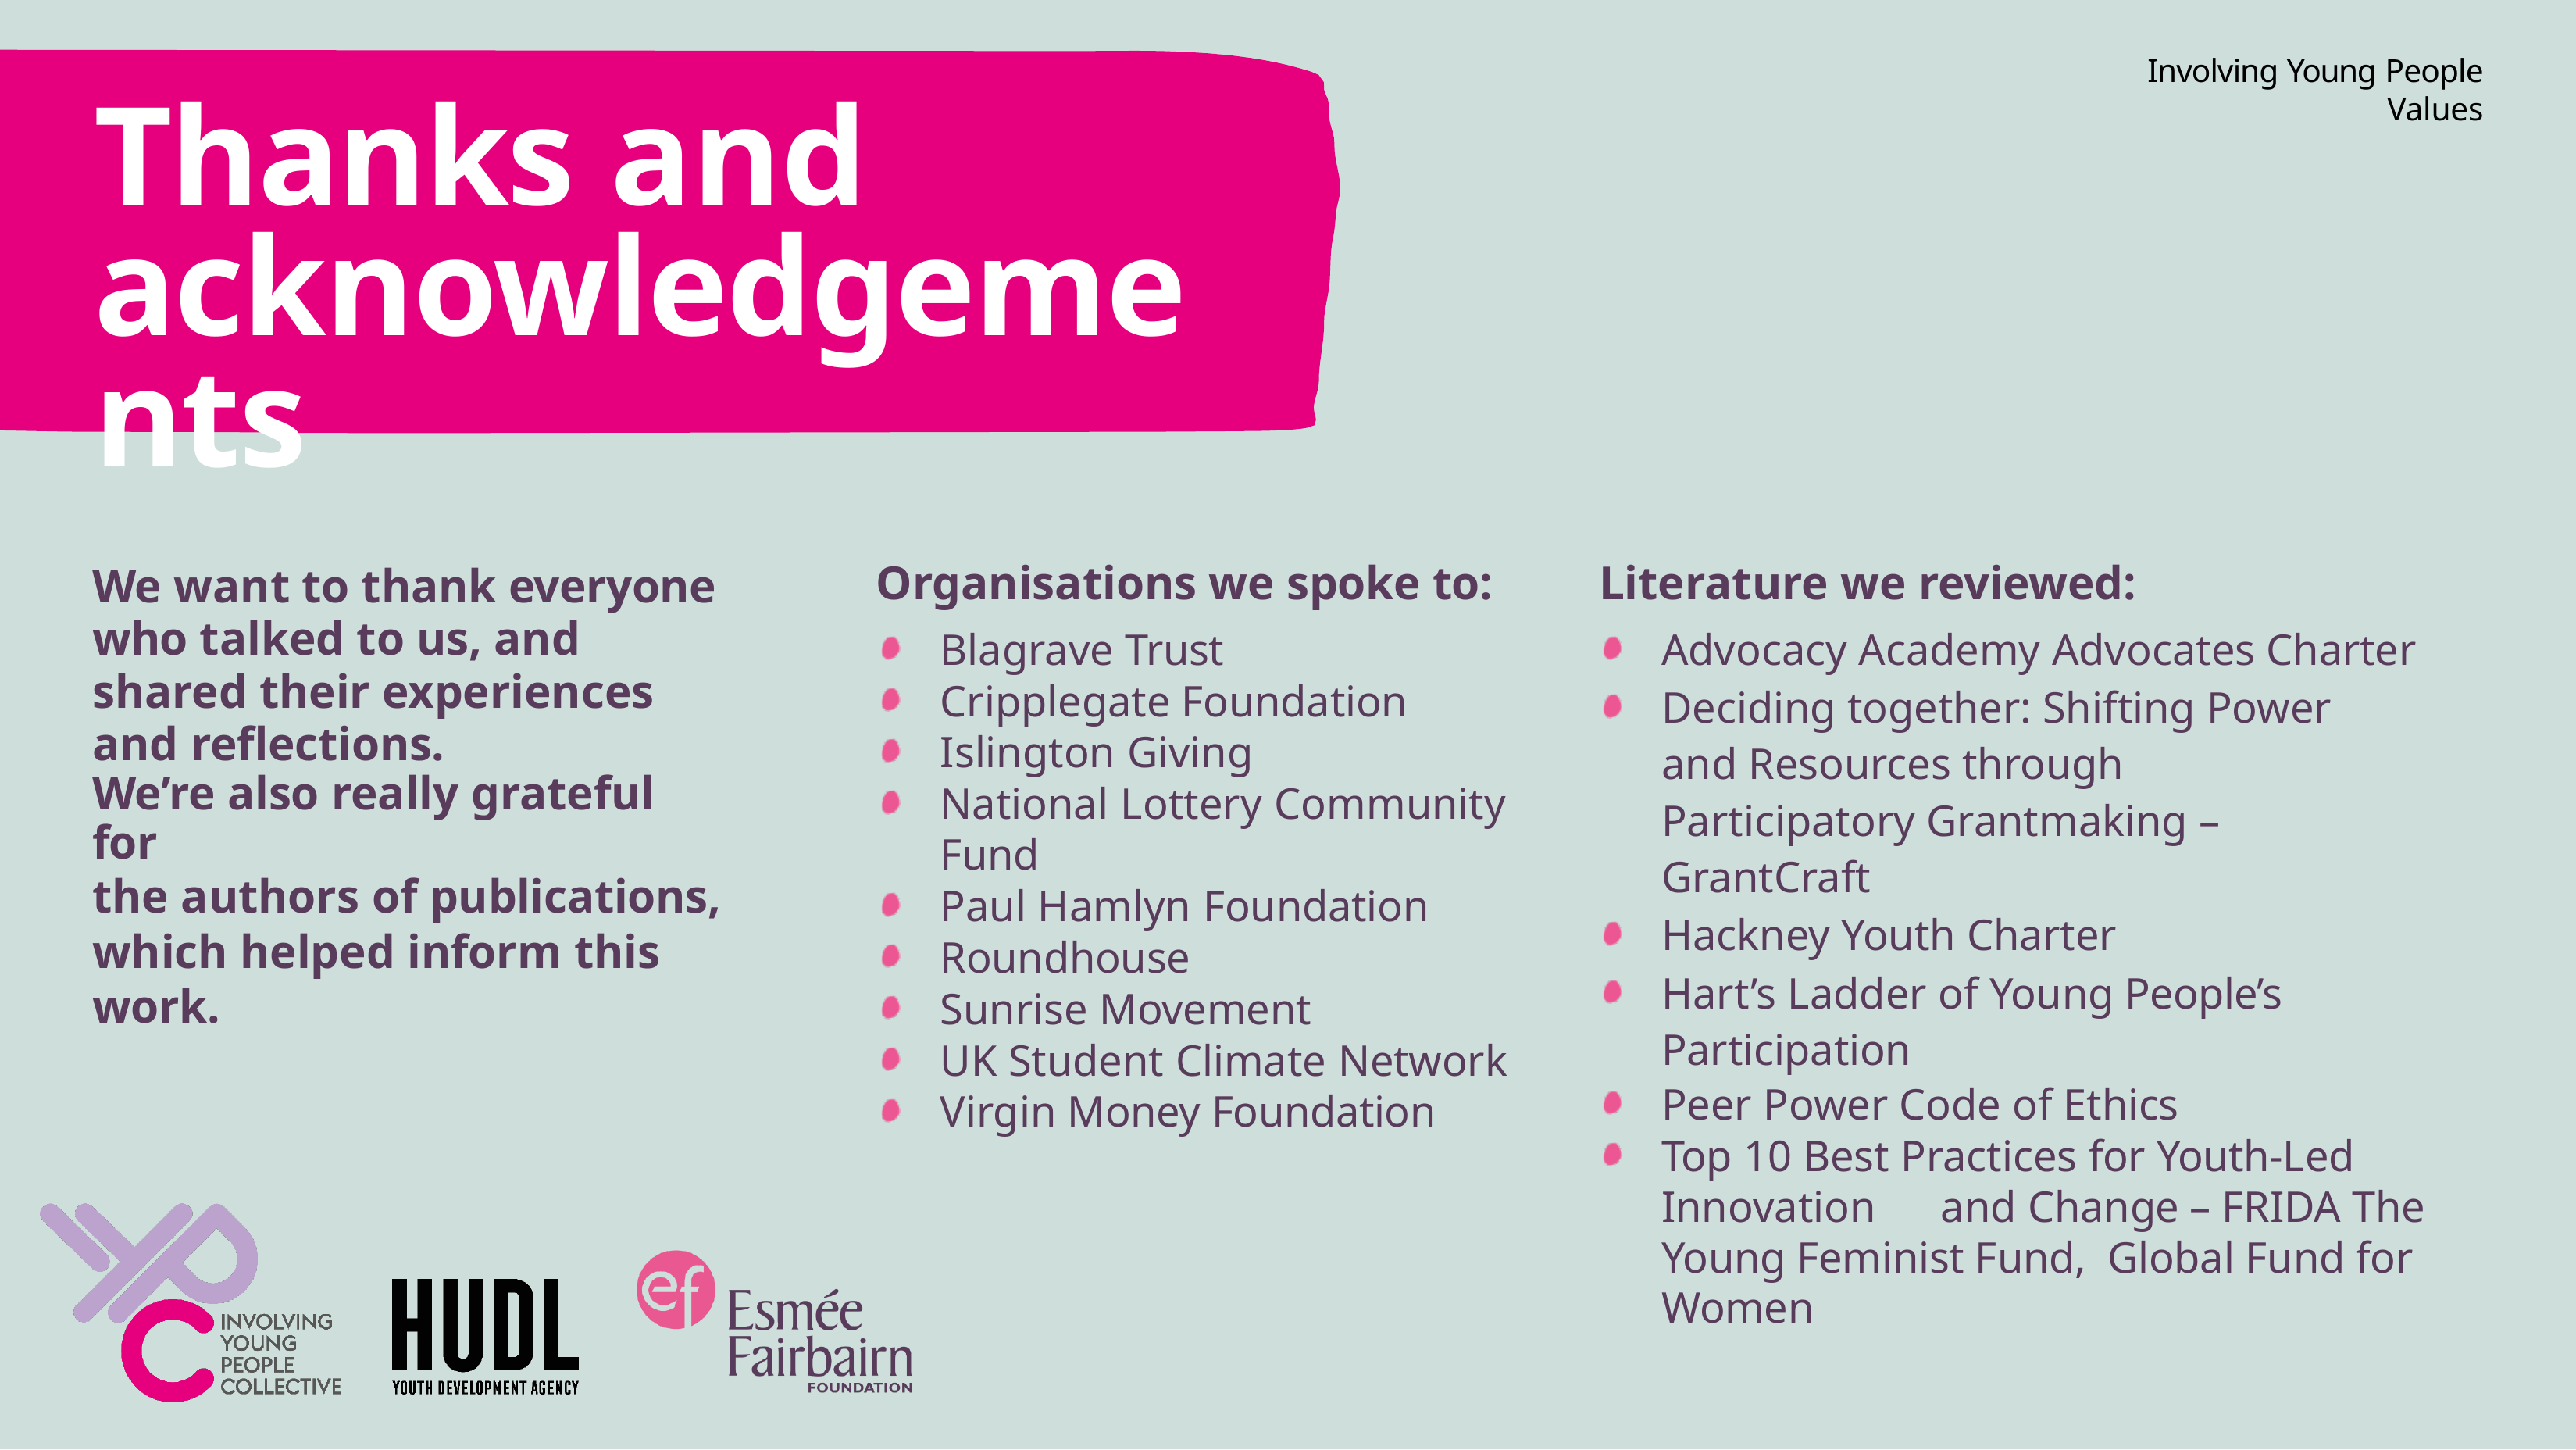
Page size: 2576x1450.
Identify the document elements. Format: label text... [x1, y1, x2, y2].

picture [881, 636, 901, 660]
picture [1603, 636, 1622, 660]
picture [1603, 1142, 1622, 1166]
title Thanks and acknowledgements [92, 68, 1205, 495]
picture [881, 944, 901, 968]
text_box Literature we reviewed: Advocacy Academy Advocates Charter Deciding together: Shifting Power and Resources through Participatory Grantmaking – GrantCraft Hackney Youth Charter Hart’s Ladder of Young People’s Participation Peer Power Code of Ethics Top 10 Best Practices for Youth-Led Innovation and Change – FRIDA The Young Feminist Fund, Global Fund for Women [1597, 538, 2576, 1332]
picture [881, 1098, 901, 1123]
picture [1603, 980, 1622, 1004]
picture [881, 892, 901, 917]
picture [881, 995, 901, 1020]
picture [1603, 1091, 1622, 1115]
text_box Organisations we spoke to: Blagrave Trust Cripplegate Foundation Islington Giving National Lottery Community Fund Paul Hamlyn Foundation Roundhouse Sunrise Movement UK Student Climate Network Virgin Money Foundation [874, 538, 1597, 1136]
picture [40, 1202, 341, 1402]
picture [633, 1247, 915, 1395]
picture [881, 688, 901, 712]
picture [881, 790, 901, 815]
picture [1603, 921, 1622, 946]
picture [881, 1047, 901, 1071]
picture [881, 738, 901, 763]
picture [392, 1279, 579, 1395]
text_box Involving Young People Values [2068, 48, 2484, 127]
text_box We want to thank everyone who talked to us, and shared their experiences and reflections. We’re also really grateful for the authors of publications, which helped inform this work. [91, 552, 732, 1033]
picture [1603, 694, 1622, 719]
text_box [0, 49, 1340, 432]
